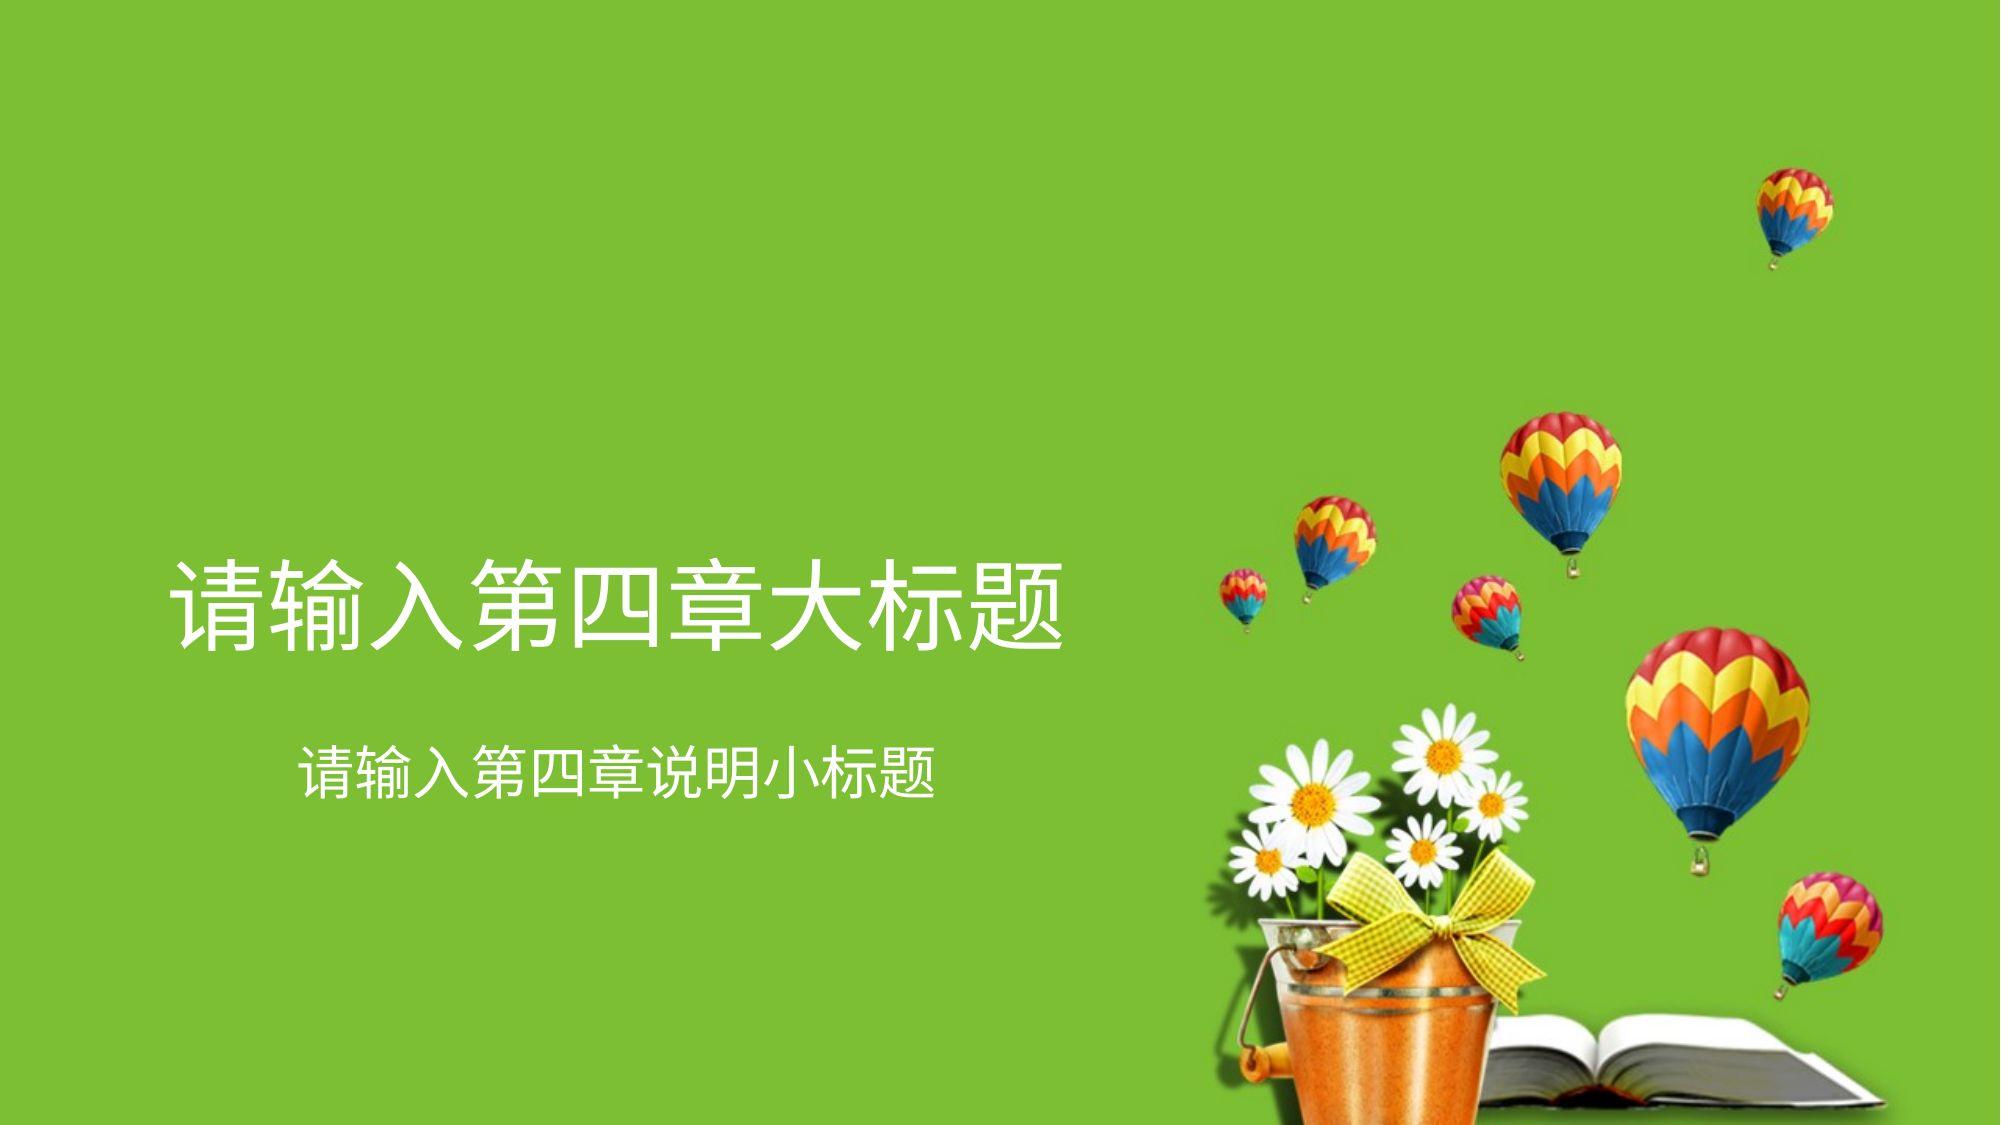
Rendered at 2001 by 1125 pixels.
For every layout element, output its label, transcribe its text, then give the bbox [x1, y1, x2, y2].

picture [0, 0, 2000, 1125]
title 请输入第四章大标题 [61, 198, 1172, 672]
list 请输入第四章说明小标题 [61, 693, 1172, 845]
